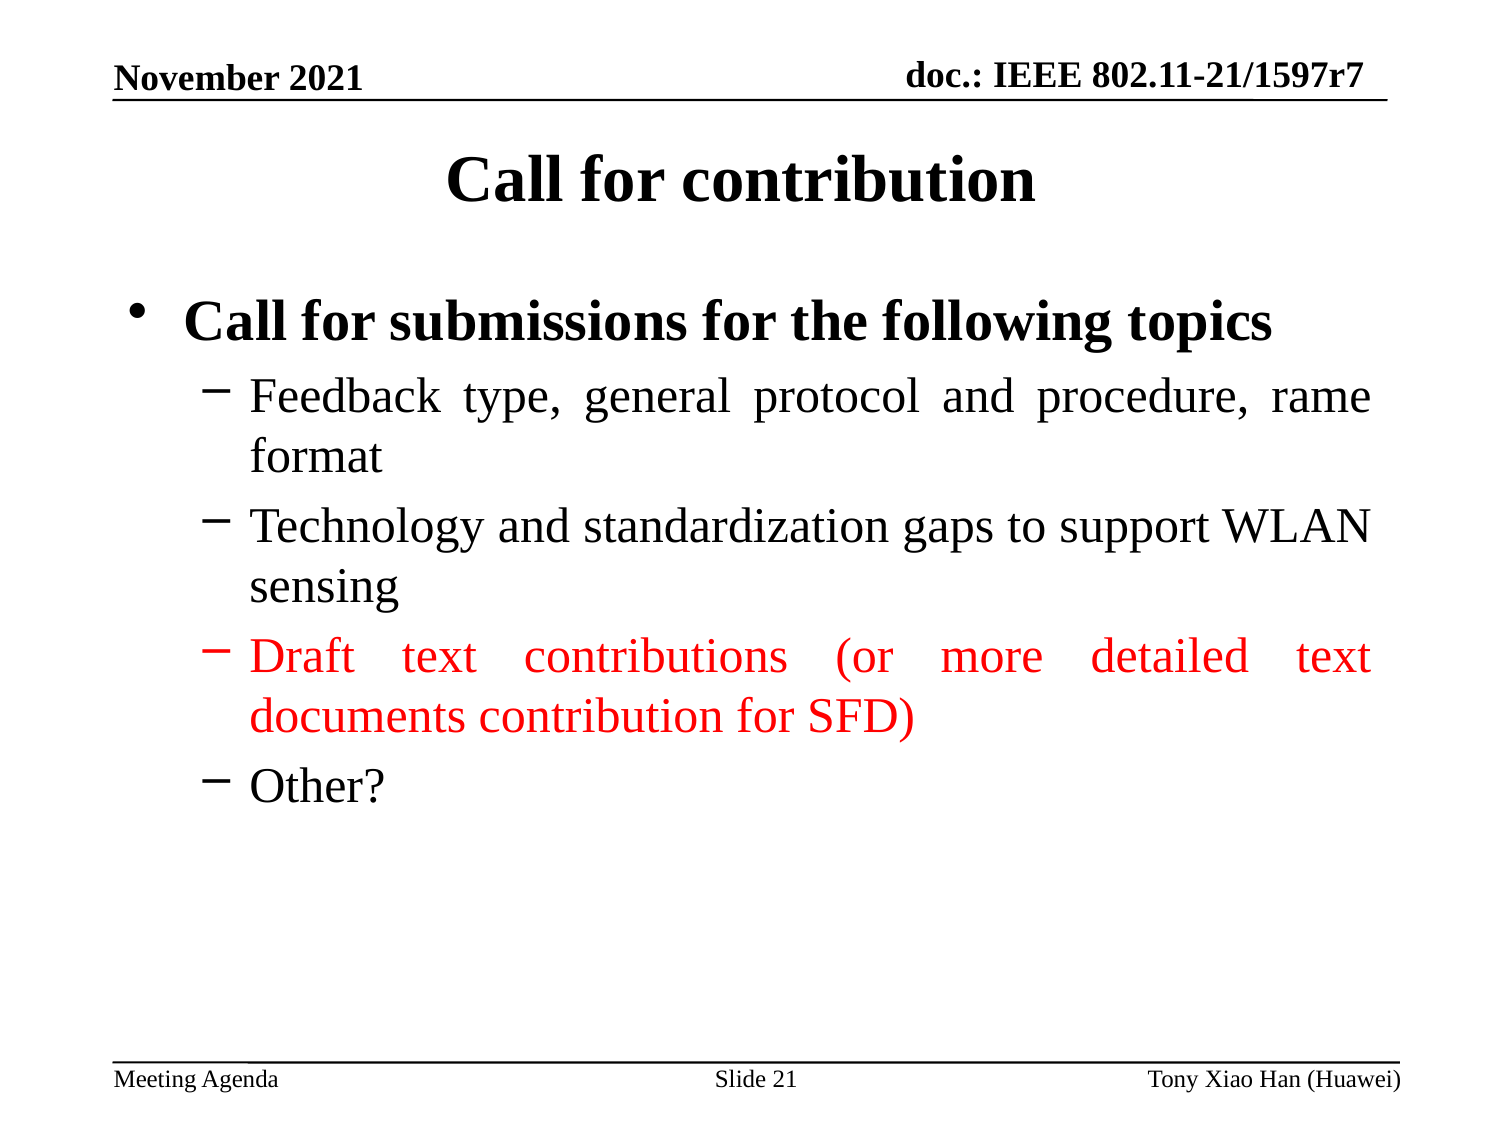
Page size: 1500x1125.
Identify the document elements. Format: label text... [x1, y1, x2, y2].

text_box Call for contribution [112, 87, 1388, 263]
footer Tony Xiao Han (Huawei) [999, 1061, 1402, 1093]
text_box Call for submissions for the following topics Feedback type, general protocol and procedure, rame format Technology and standardization gaps to support WLAN sensing Draft text contributions (or more detailed text documents contribution for SFD) Other? [112, 275, 1388, 1050]
slide_number Slide 21 [712, 1061, 800, 1093]
